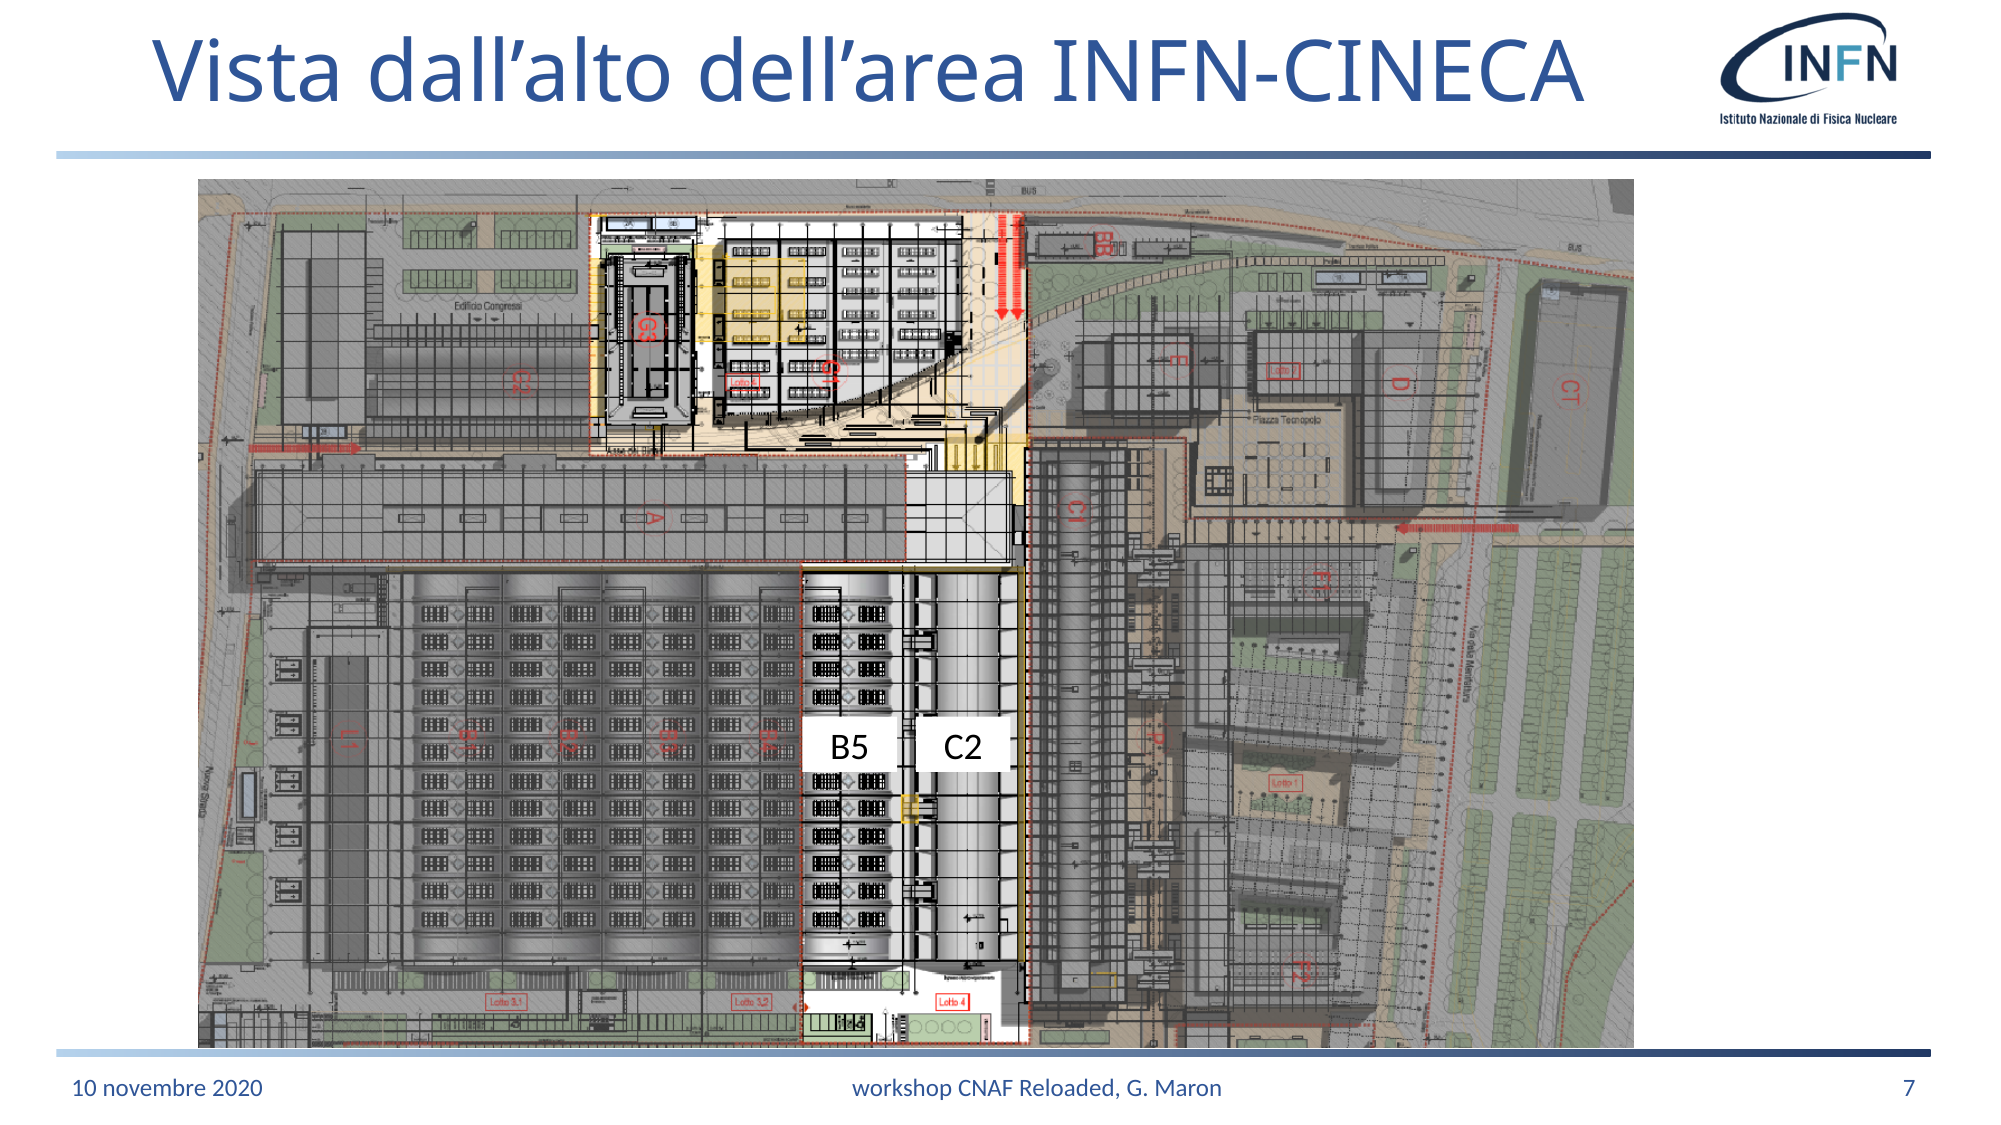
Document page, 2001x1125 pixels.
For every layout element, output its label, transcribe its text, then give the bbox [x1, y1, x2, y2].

slide_number 7 [1412, 1069, 1931, 1103]
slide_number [56, 1069, 662, 1103]
title Vista dall’alto dell’area INFN-CINECA [137, 15, 1652, 133]
picture [1685, 0, 1931, 144]
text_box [198, 179, 1634, 1048]
footer workshop CNAF Reloaded, G. Maron [662, 1069, 1412, 1103]
